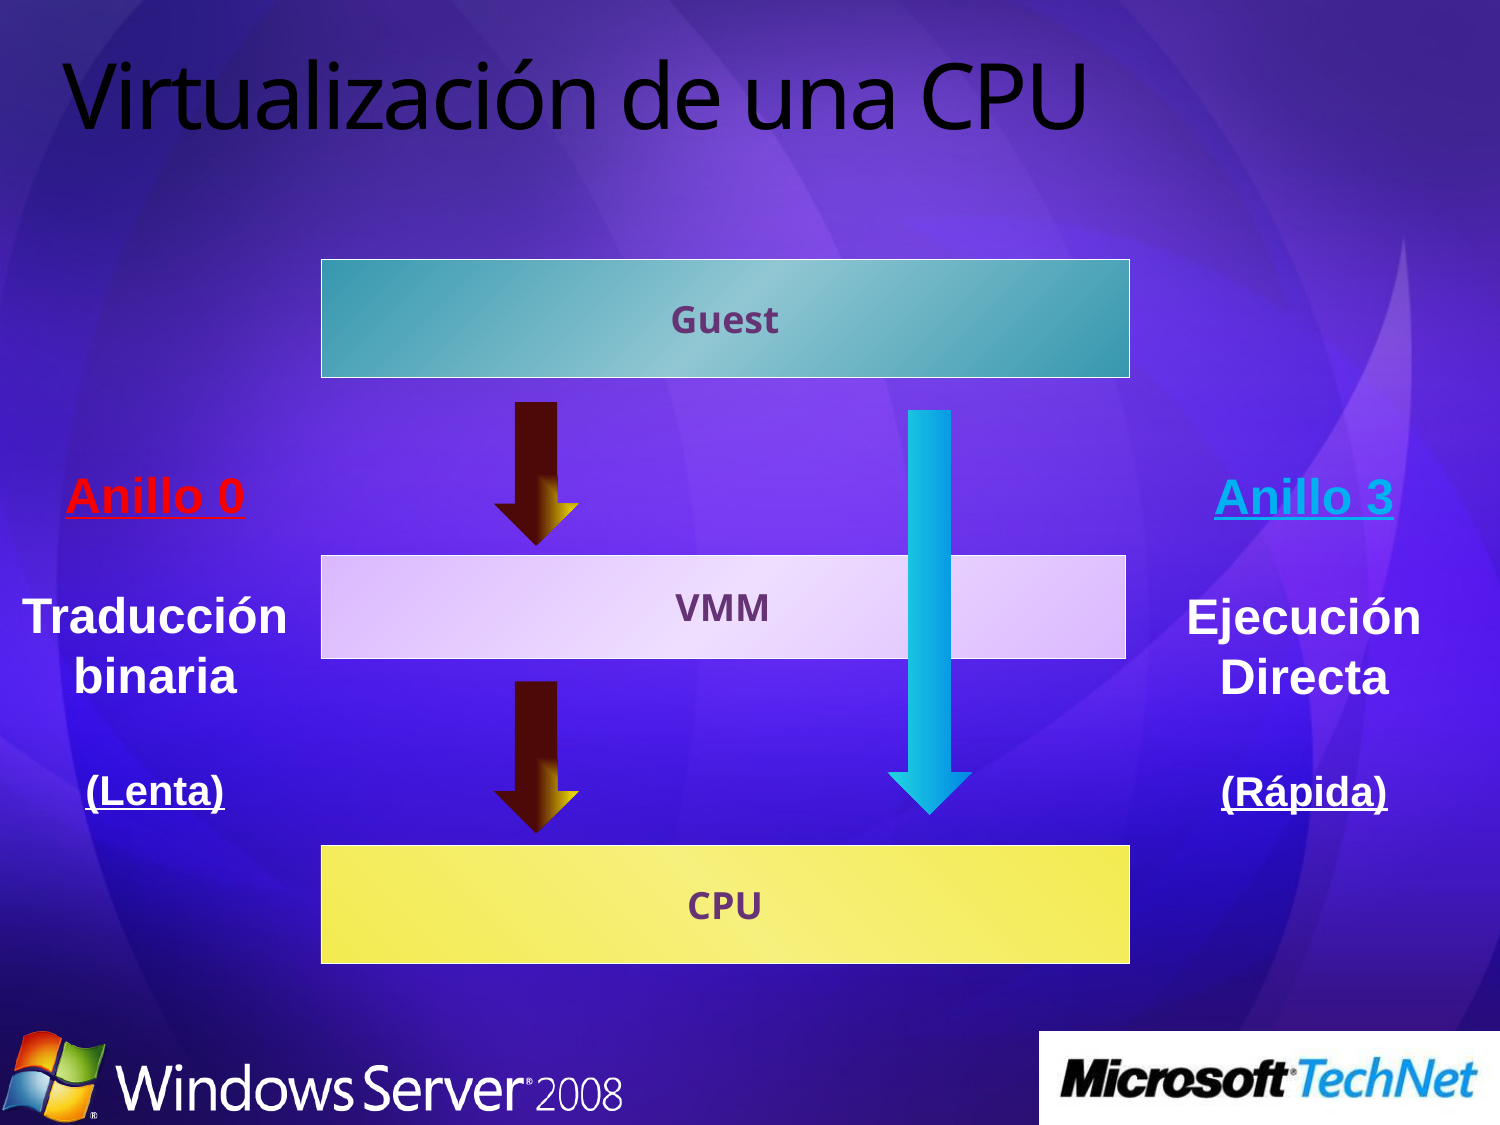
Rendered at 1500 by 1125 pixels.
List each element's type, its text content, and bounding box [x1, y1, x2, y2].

picture [0, 0, 1500, 1125]
text_box CPU [320, 845, 1130, 964]
text_box [493, 402, 579, 546]
text_box Anillo 3 Ejecución Directa (Rápida) [1155, 457, 1454, 822]
title Virtualización de una CPU [62, 50, 1438, 150]
text_box VMM [320, 555, 908, 659]
text_box [887, 410, 972, 815]
text_box VMM [951, 555, 1125, 659]
text_box [493, 681, 579, 834]
text_box Anillo 0 Traducción binaria (Lenta) [6, 456, 305, 821]
text_box Guest [320, 259, 1130, 378]
